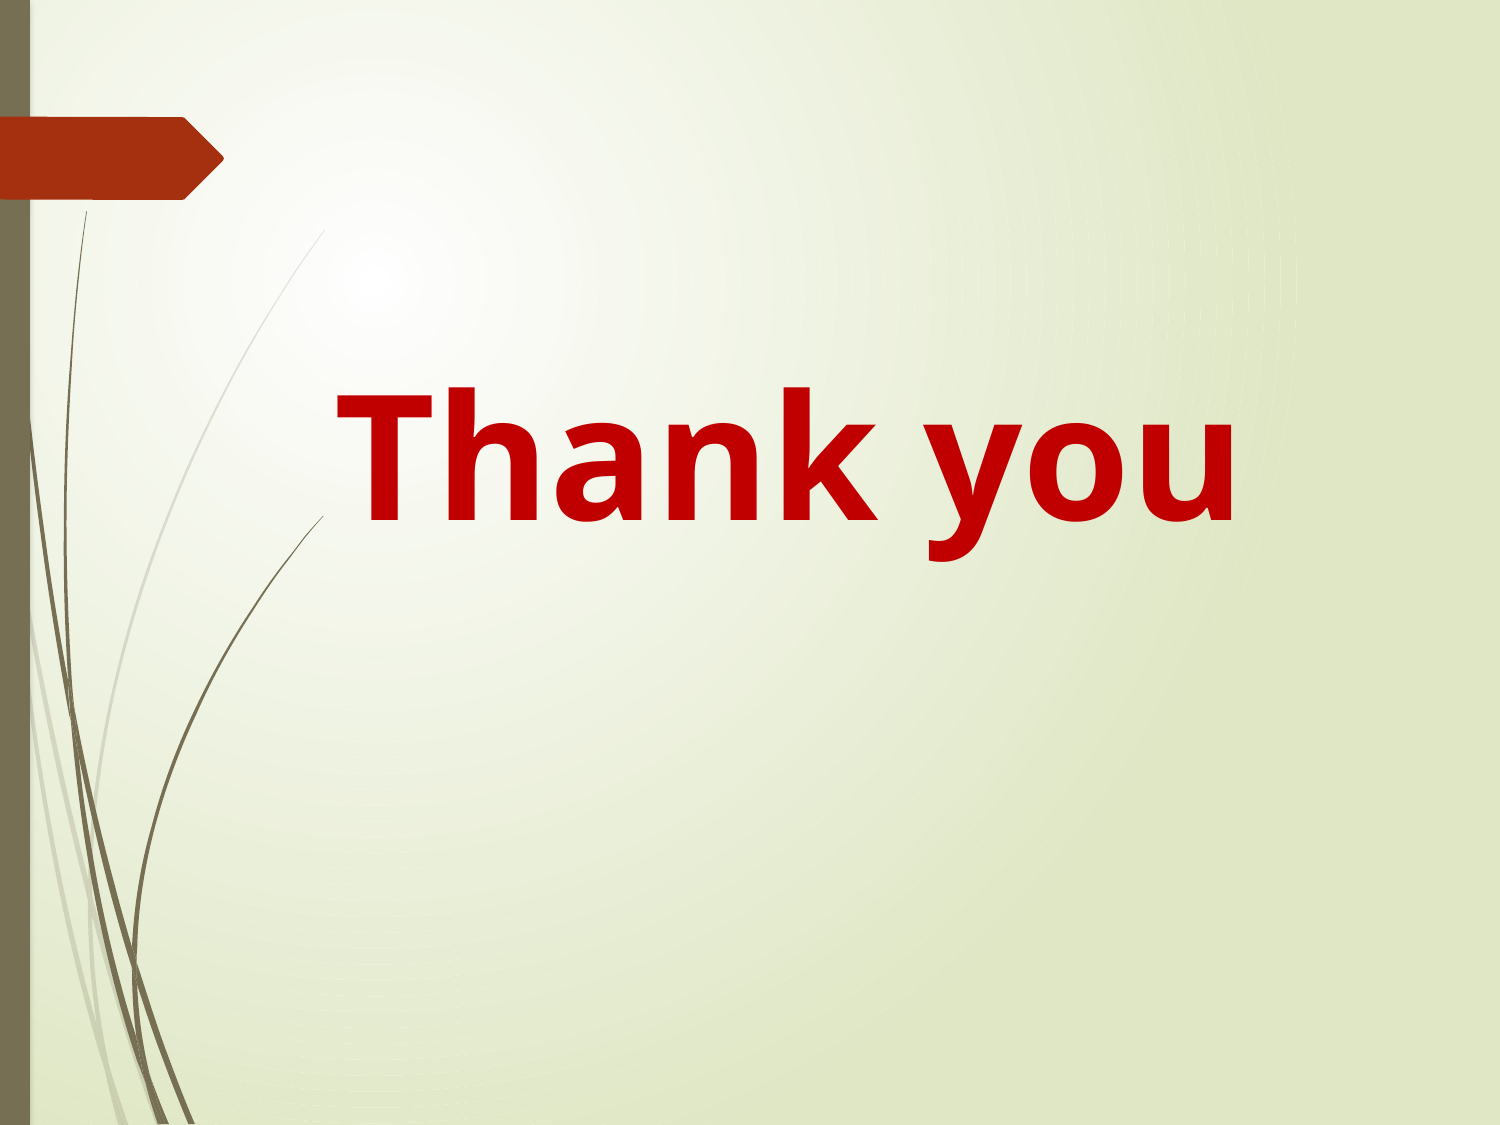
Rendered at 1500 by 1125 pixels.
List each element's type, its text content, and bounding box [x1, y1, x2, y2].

list Thank you [312, 325, 1268, 800]
